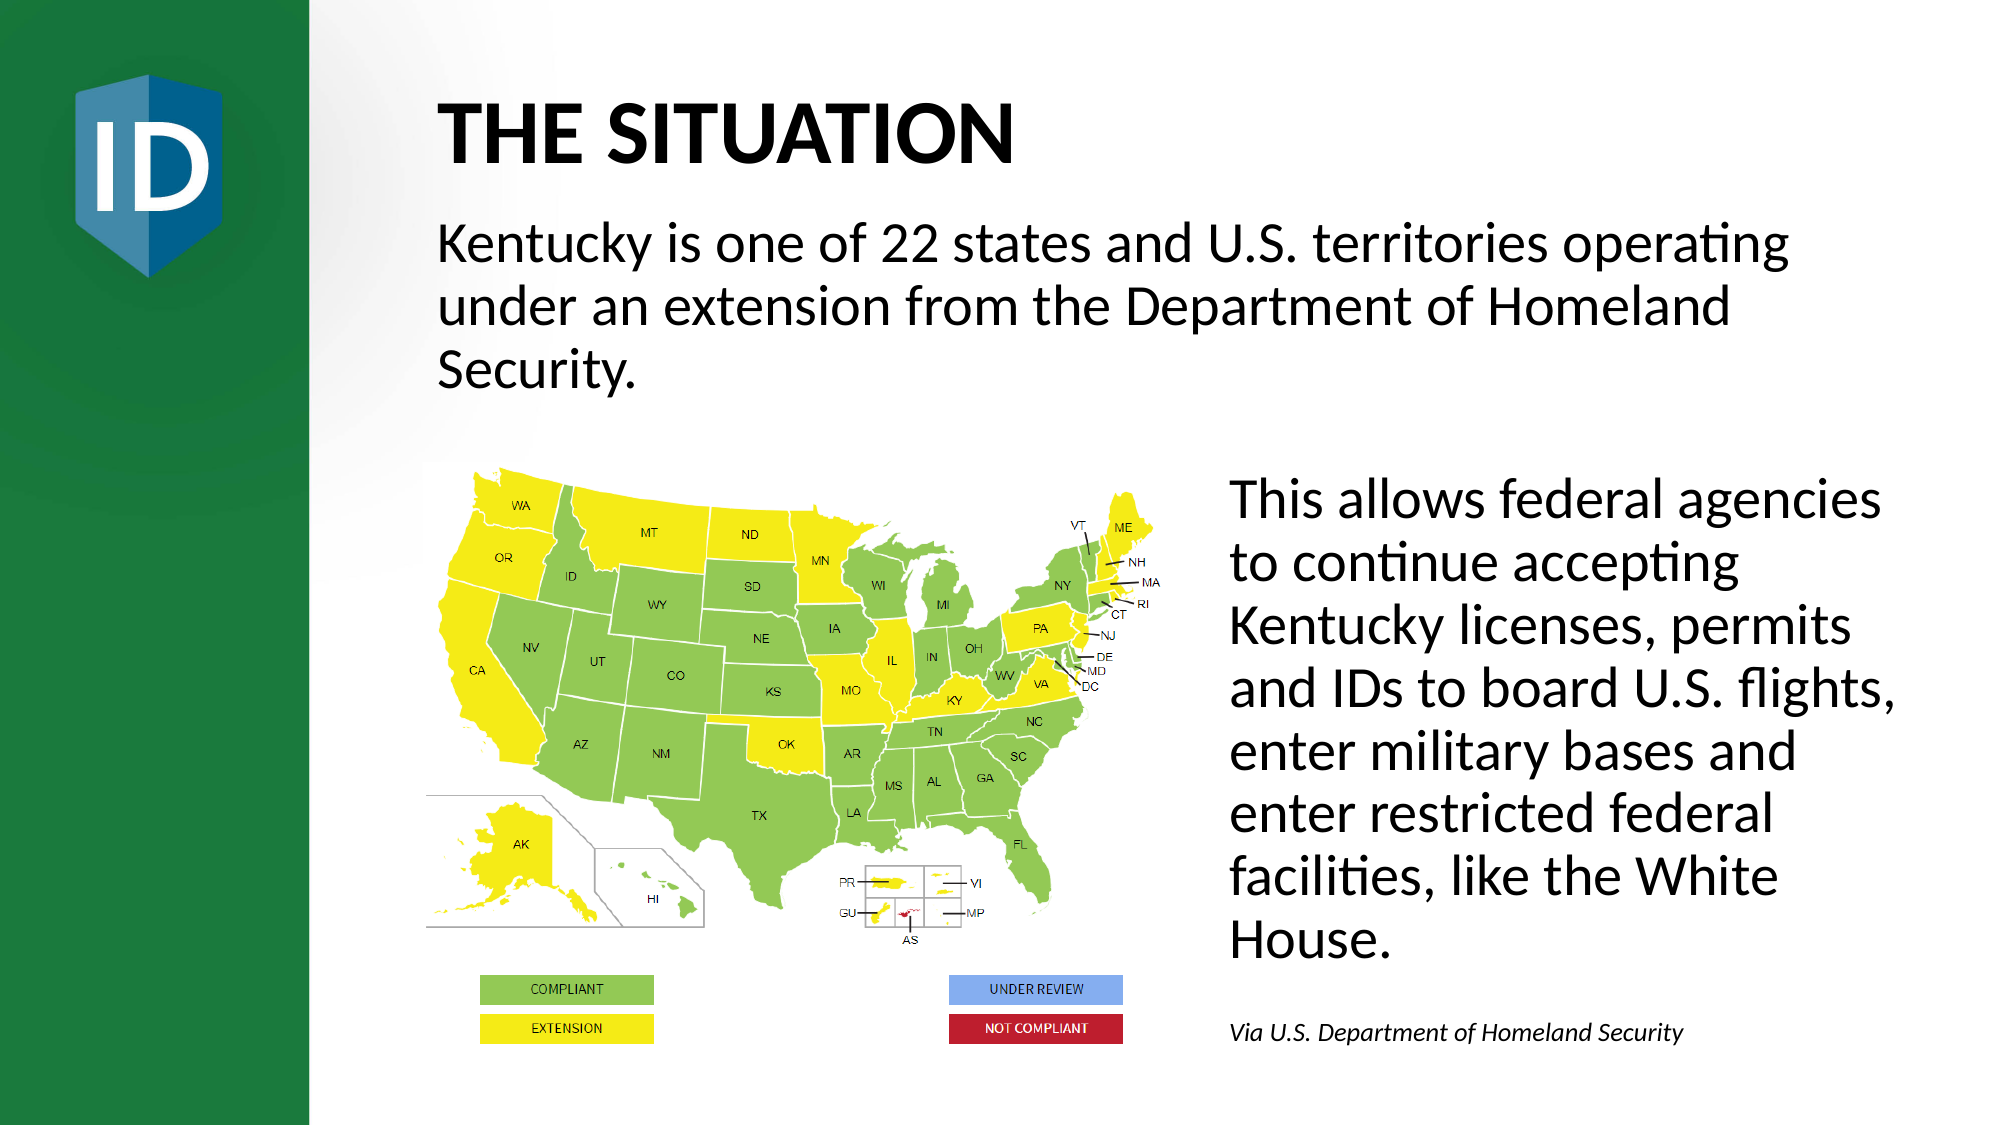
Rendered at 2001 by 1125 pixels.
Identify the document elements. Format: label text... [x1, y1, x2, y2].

text_box Via U.S. Department of Homeland Security [1214, 1011, 1915, 1055]
title THE SITUATION [422, 82, 1863, 192]
text_box This allows federal agencies to continue accepting Kentucky licenses, permits and IDs to board U.S. flights, enter military bases and enter restricted federal facilities, like the White House. [1214, 460, 1915, 1011]
picture [0, 0, 2001, 1125]
list Kentucky is one of 22 states and U.S. territories operating under an extension from the Department of Homeland Security. [422, 205, 1915, 445]
